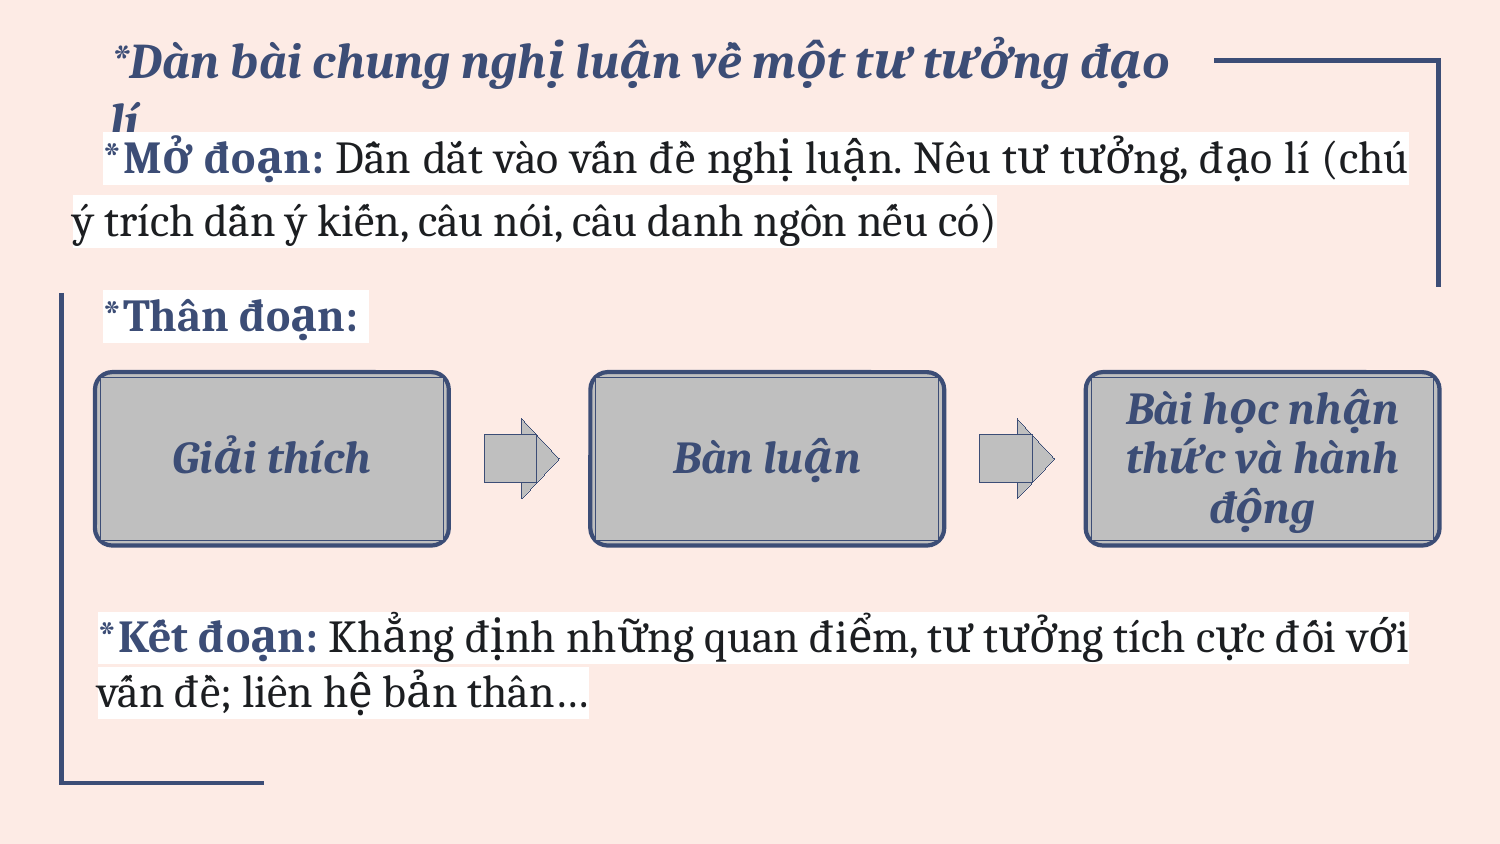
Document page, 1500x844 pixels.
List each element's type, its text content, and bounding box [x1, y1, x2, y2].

text_box *Thân đoạn: [57, 269, 386, 348]
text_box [94, 371, 1440, 546]
text_box *Mở đoạn: Dẫn dắt vào vấn đề nghị luận. Nêu tư tưởng, đạo lí (chú ý trích dẫn ý kiến, câu nói, câu danh ngôn nếu có) [57, 112, 1425, 254]
text_box *Dàn bài chung nghị luận về một tư tưởng đạo lí [94, 13, 1223, 112]
text_box *Kết đoạn: Khẳng định những quan điểm, tư tưởng tích cực đối với vấn đề; liên hệ bản thân… [82, 599, 1425, 725]
